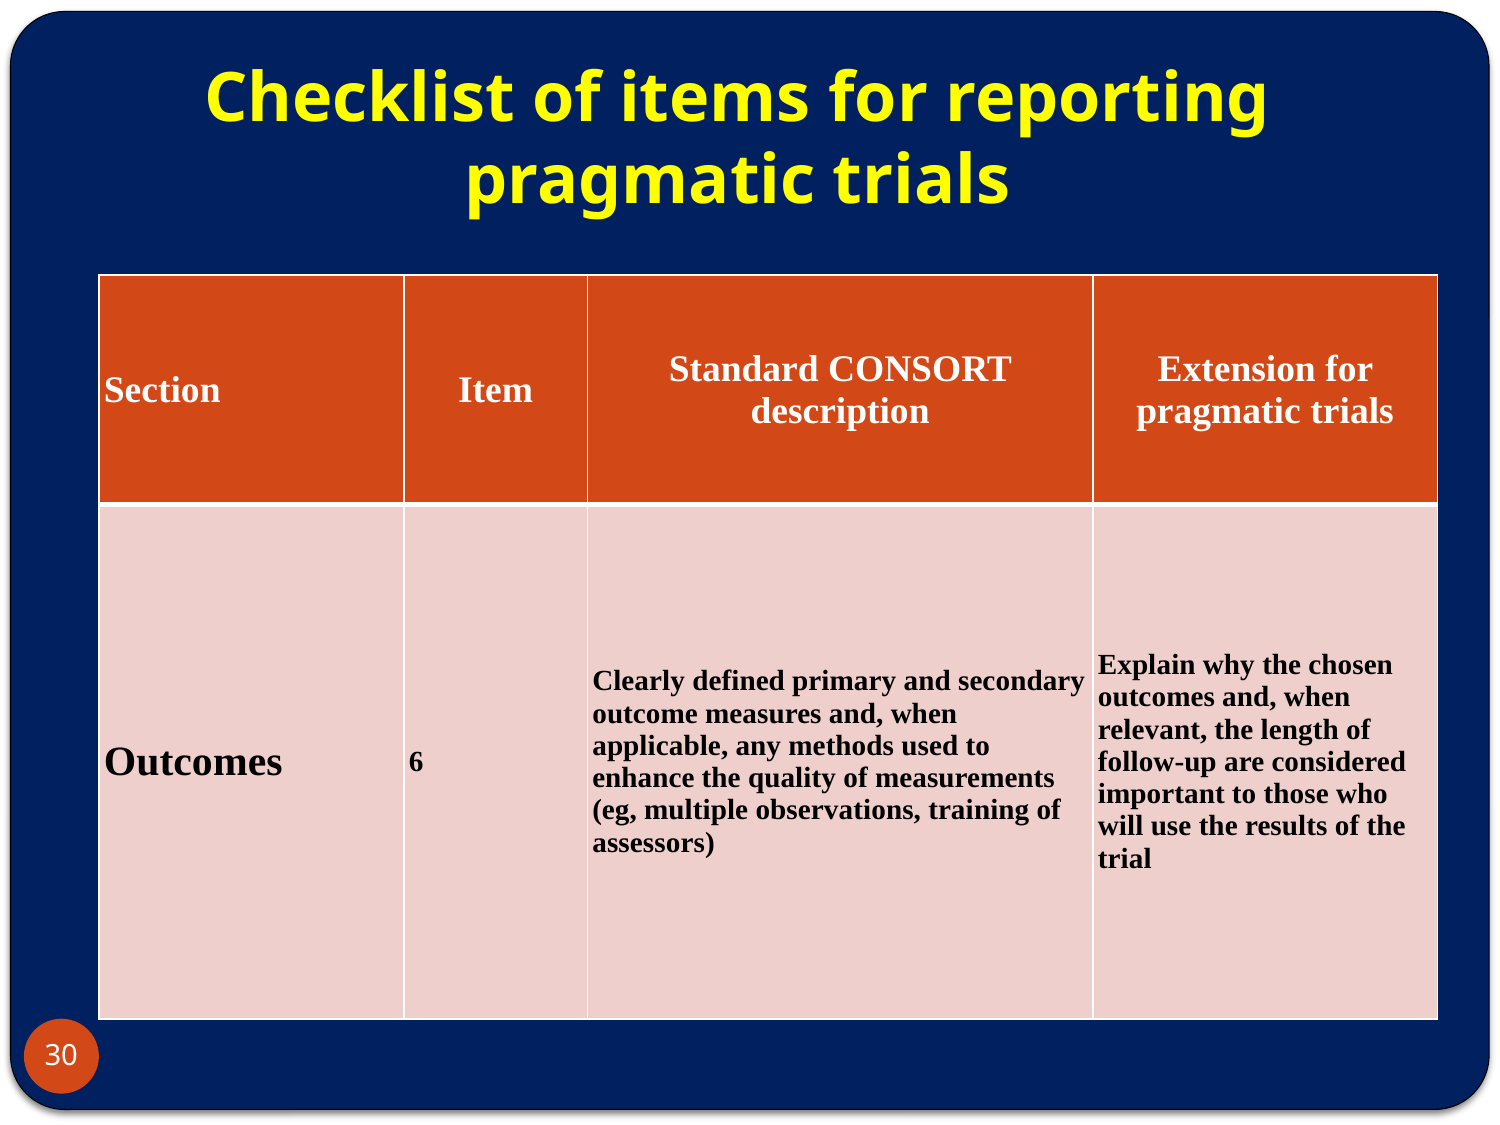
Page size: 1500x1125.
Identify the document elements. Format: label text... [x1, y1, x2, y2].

table_header Standard CONSORT description [588, 276, 1092, 502]
table_header Section [100, 276, 403, 502]
slide_number 30 [23, 1018, 99, 1094]
table_header Extension for pragmatic trials [1094, 276, 1437, 502]
table_cell 6 [405, 507, 587, 1018]
table_header Item [405, 276, 587, 502]
table_cell Explain why the chosen outcomes and, when relevant, the length of follow-up are considered important to those who will use the results of the trial [1094, 507, 1437, 1018]
title Checklist of items for reporting pragmatic trials [50, 45, 1425, 233]
table_cell Clearly defined primary and secondary outcome measures and, when applicable, any methods used to enhance the quality of measurements (eg, multiple observations, training of assessors) [588, 507, 1092, 1018]
table_cell Outcomes [100, 507, 403, 1018]
